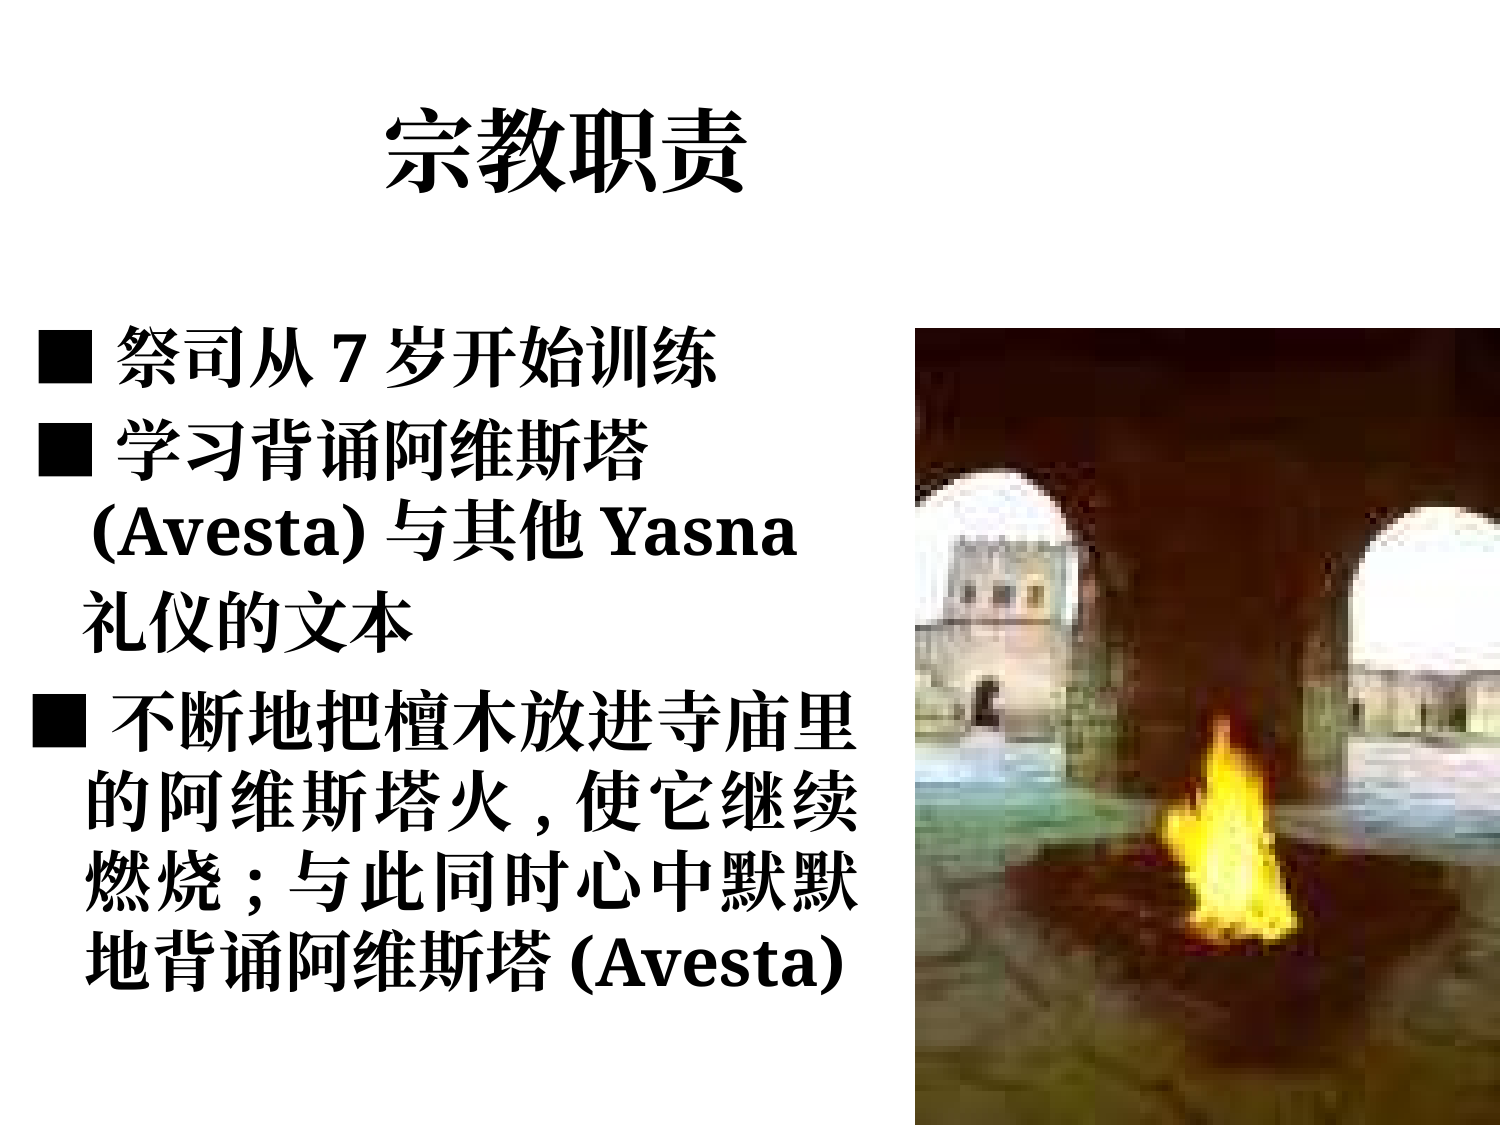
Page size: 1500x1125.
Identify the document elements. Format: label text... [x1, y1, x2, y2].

text_box 宗教职责 [29, 42, 1106, 256]
text_box ■不断地把檀木放进寺庙里的阿维斯塔火,使它继续燃烧;与此同时心中默默地背诵阿维斯塔(Avesta) [11, 672, 875, 1007]
picture [915, 328, 1500, 1125]
text_box ■祭司从7岁开始训练 ■学习背诵阿维斯塔(Avesta)与其他Yasna 礼仪的文本 [17, 308, 892, 669]
